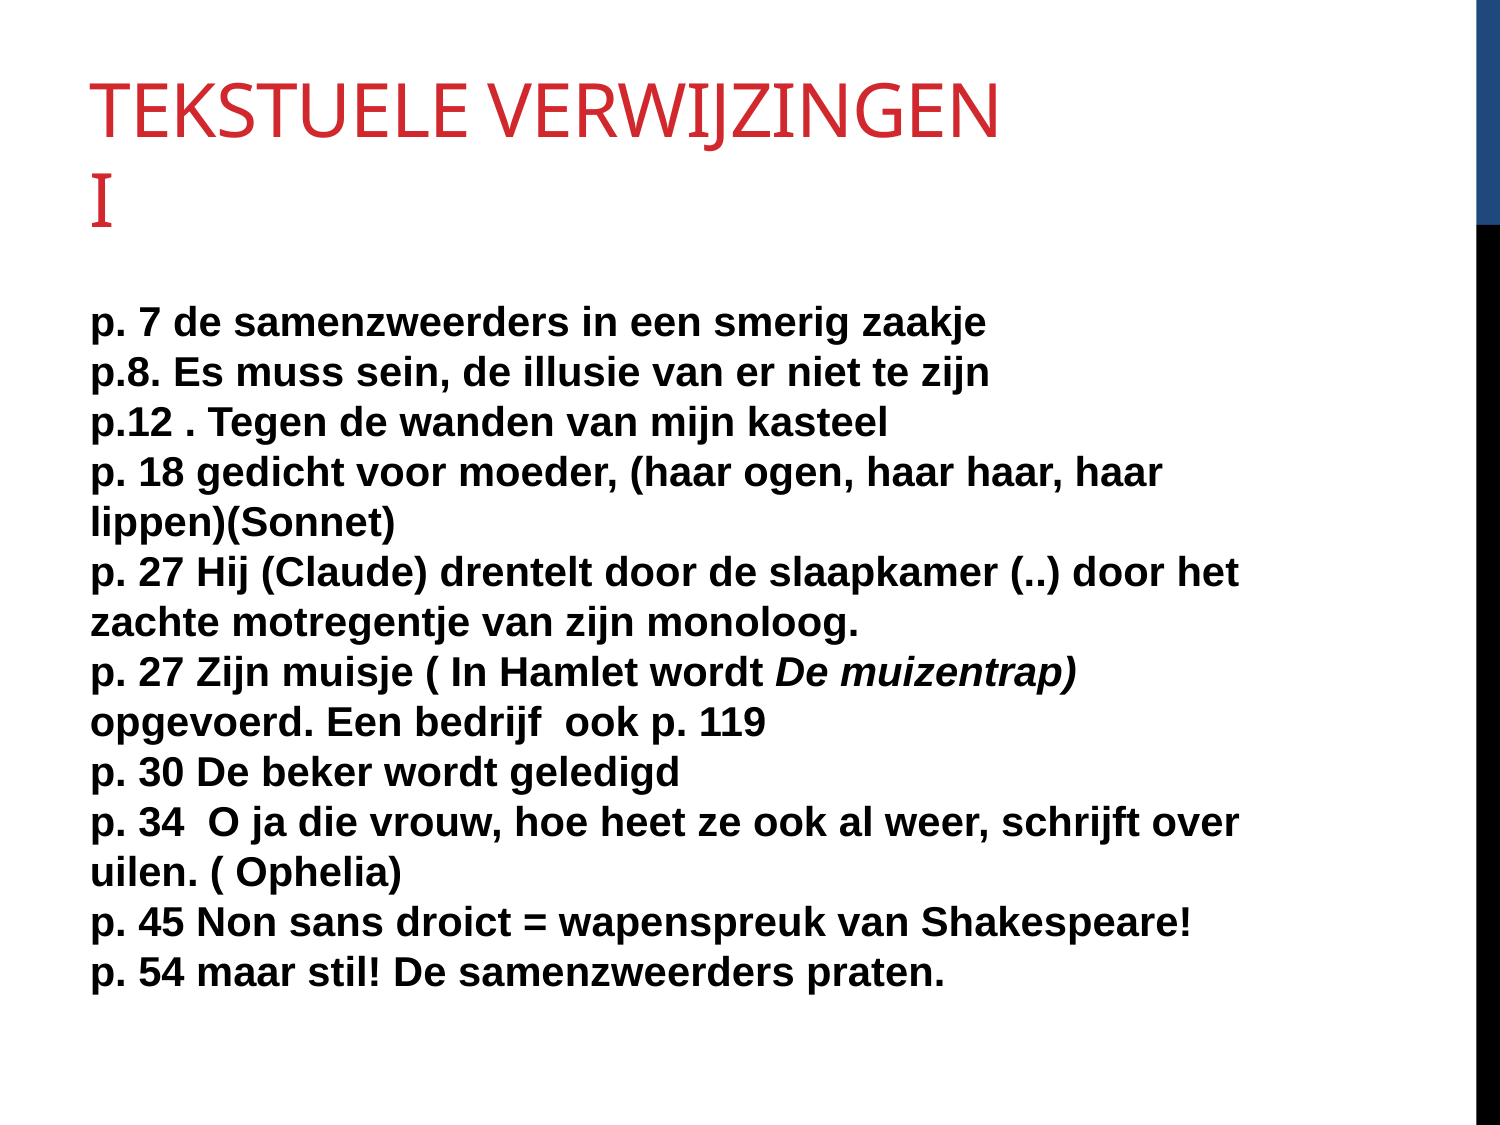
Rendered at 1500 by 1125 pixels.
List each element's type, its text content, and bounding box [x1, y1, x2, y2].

text_box p. 7 de samenzweerders in een smerig zaakje p.8. Es muss sein, de illusie van er niet te zijn p.12 . Tegen de wanden van mijn kasteel p. 18 gedicht voor moeder, (haar ogen, haar haar, haar lippen)(Sonnet) p. 27 Hij (Claude) drentelt door de slaapkamer (..) door het zachte motregentje van zijn monoloog. p. 27 Zijn muisje ( In Hamlet wordt De muizentrap) opgevoerd. Een bedrijf ook p. 119 p. 30 De beker wordt geledigd p. 34 O ja die vrouw, hoe heet ze ook al weer, schrijft over uilen. ( Ophelia) p. 45 Non sans droict = wapenspreuk van Shakespeare! p. 54 maar stil! De samenzweerders praten. [74, 287, 1325, 1005]
text_box Tekstuele verwijzingen I [74, 25, 1025, 250]
